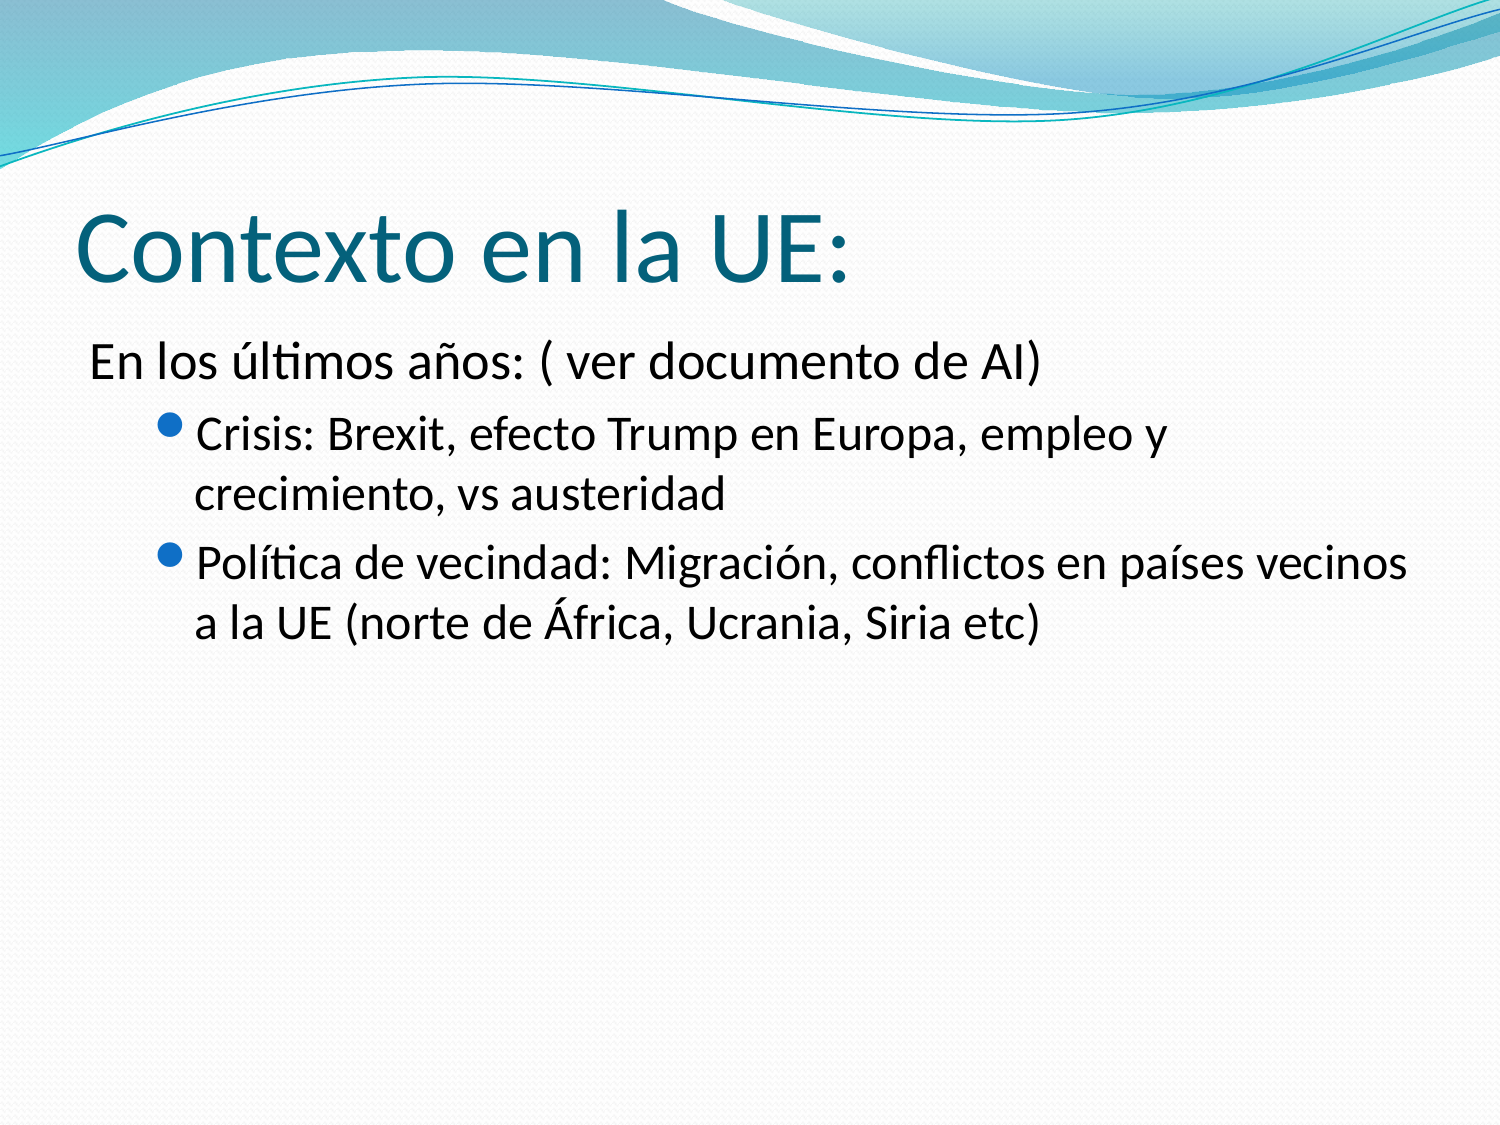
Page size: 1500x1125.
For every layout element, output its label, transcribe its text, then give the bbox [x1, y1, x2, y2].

title Contexto en la UE: [75, 115, 1425, 303]
list En los últimos años: ( ver documento de AI) Crisis: Brexit, efecto Trump en Europa, empleo y crecimiento, vs austeridad Política de vecindad: Migración, conflictos en países vecinos a la UE (norte de África, Ucrania, Siria etc) [75, 317, 1425, 1038]
